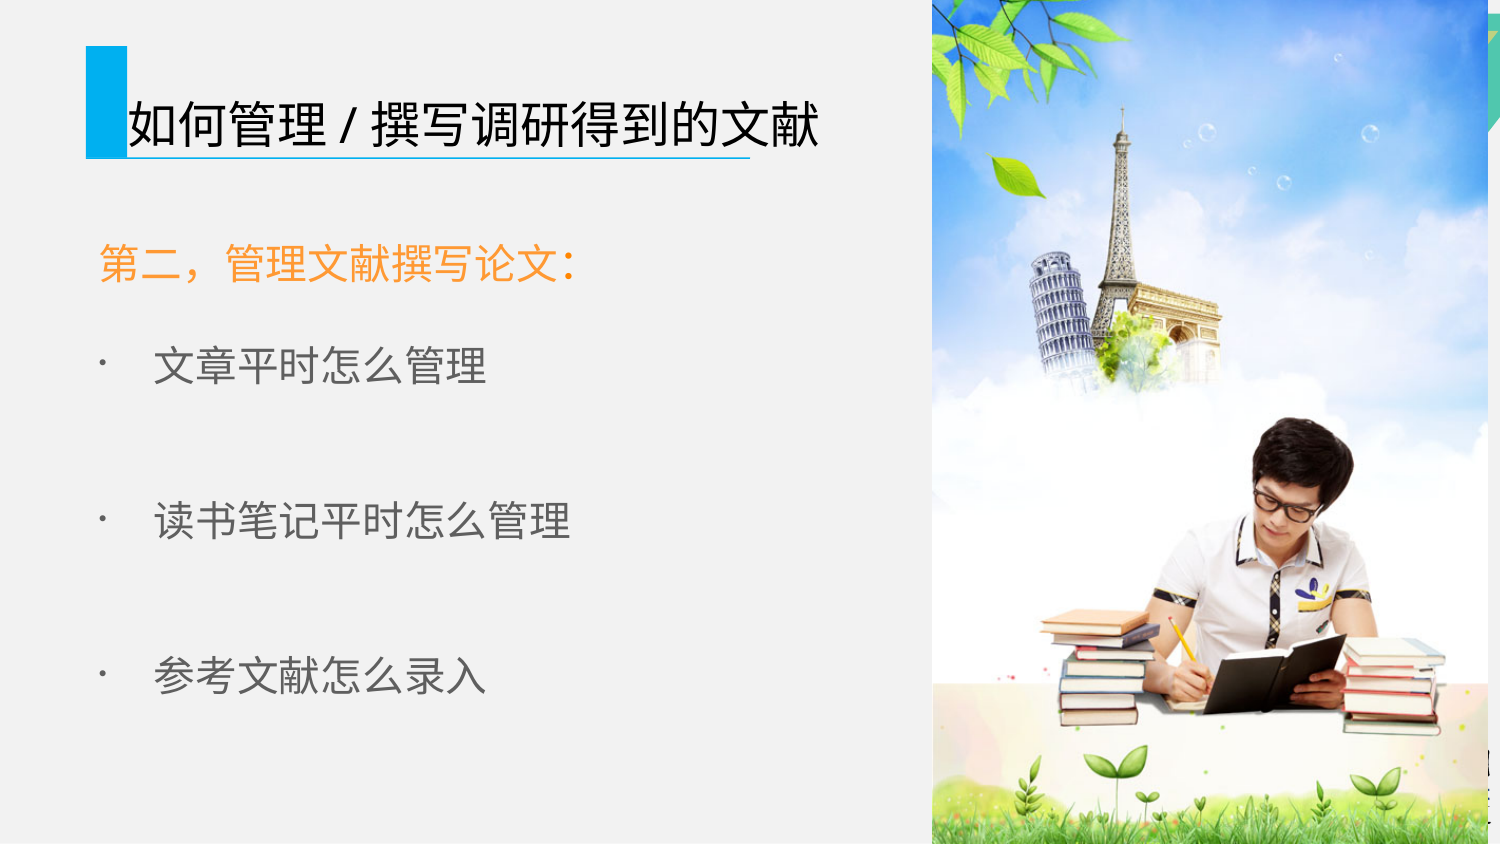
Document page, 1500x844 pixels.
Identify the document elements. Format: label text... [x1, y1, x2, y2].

picture [931, 0, 1500, 844]
text_box 第二，管理文献撰写论文： [85, 216, 617, 295]
text_box [85, 46, 128, 122]
text_box [0, 122, 616, 194]
text_box 文章平时怎么管理 读书笔记平时怎么管理 参考文献怎么录入 [85, 317, 729, 707]
text_box 如何管理/撰写调研得到的文献 [86, 86, 931, 231]
